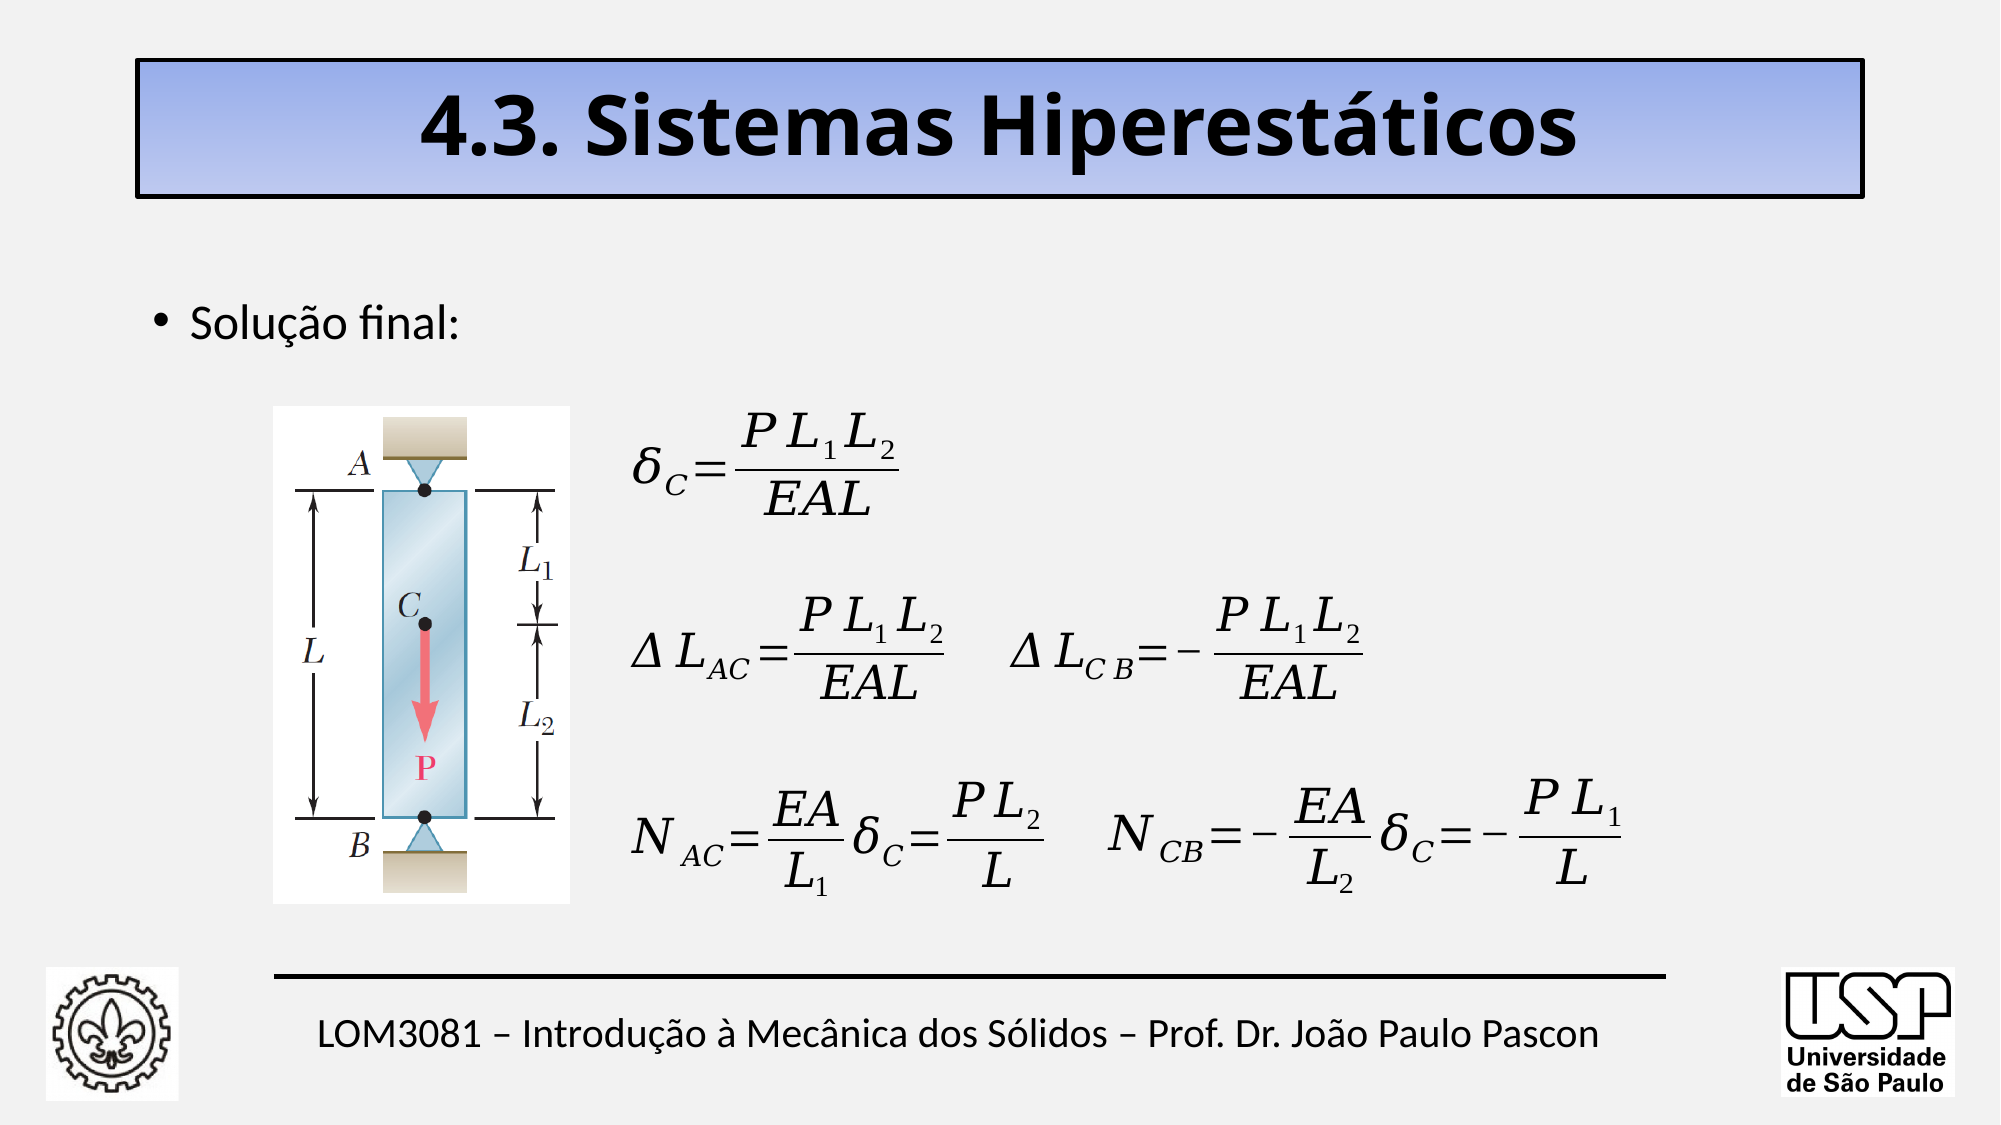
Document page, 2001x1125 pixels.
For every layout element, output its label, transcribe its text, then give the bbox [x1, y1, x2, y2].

picture [45, 967, 179, 1101]
picture [273, 406, 570, 904]
list Solução final: [137, 251, 1863, 944]
picture [1781, 967, 1955, 1097]
title 4.3. Sistemas Hiperestáticos [137, 59, 1863, 197]
text_box LOM3081 – Introdução à Mecânica dos Sólidos – Prof. Dr. João Paulo Pascon [202, 998, 1716, 1064]
